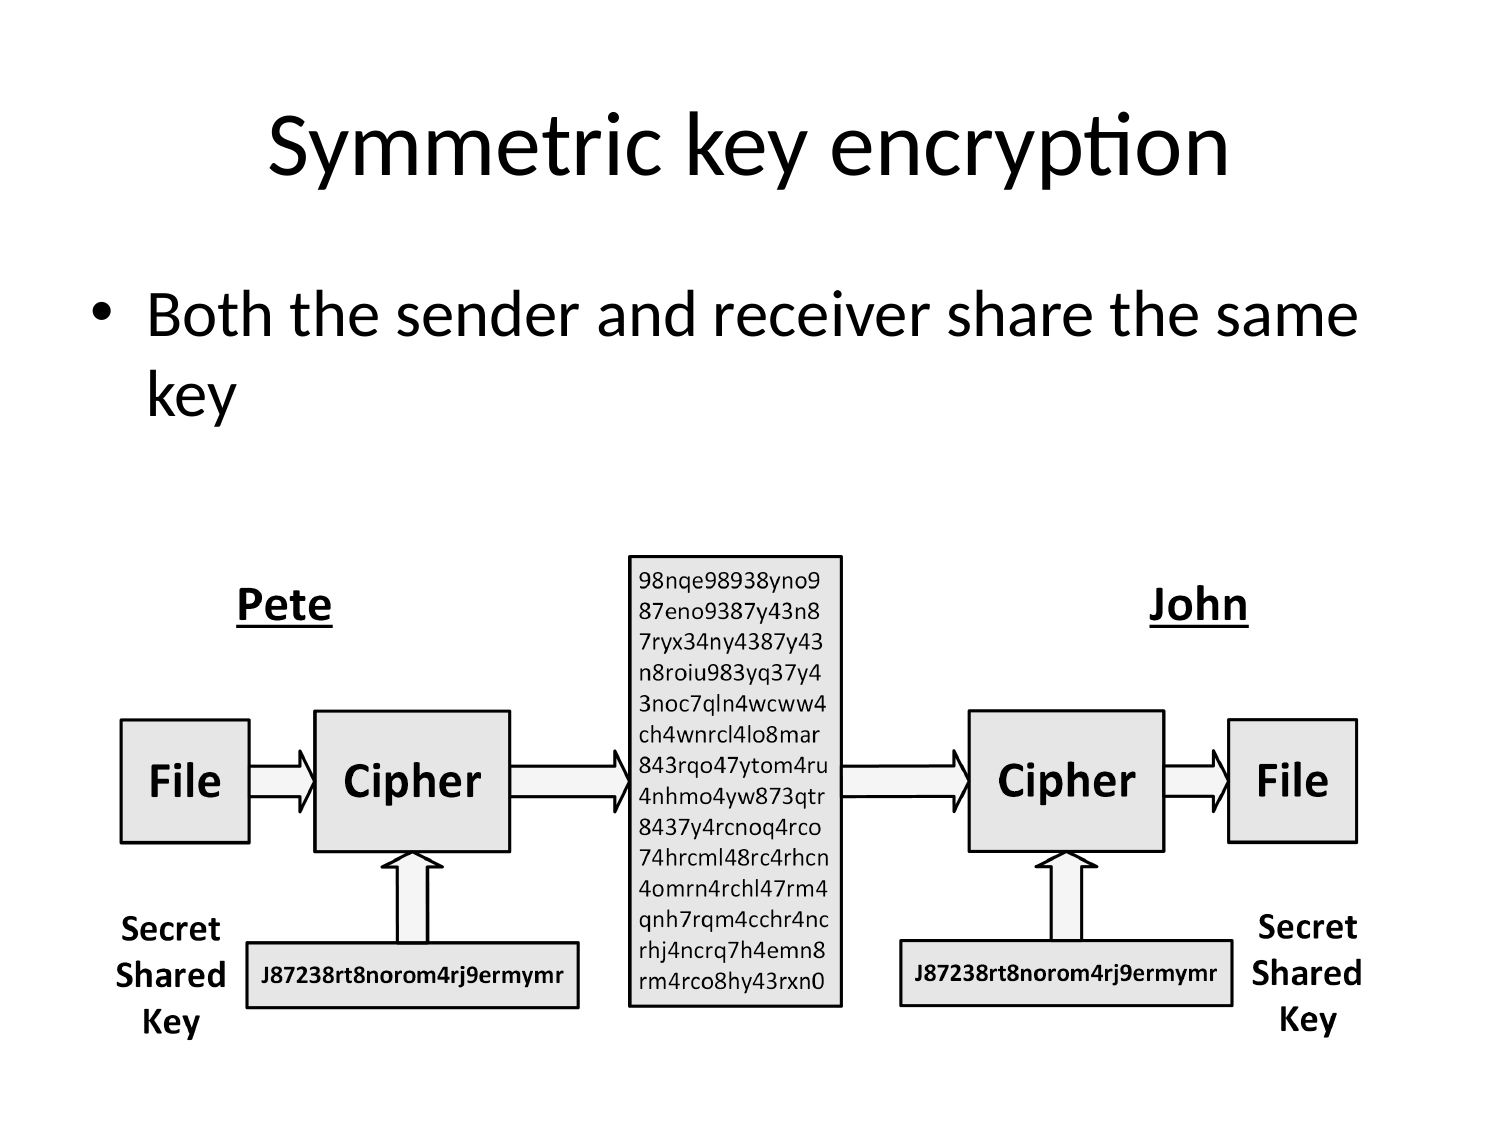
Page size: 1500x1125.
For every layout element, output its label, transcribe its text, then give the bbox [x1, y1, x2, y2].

title Symmetric key encryption [75, 45, 1425, 233]
picture [94, 554, 1388, 1063]
list Both the sender and receiver share the same key [75, 262, 1425, 1005]
